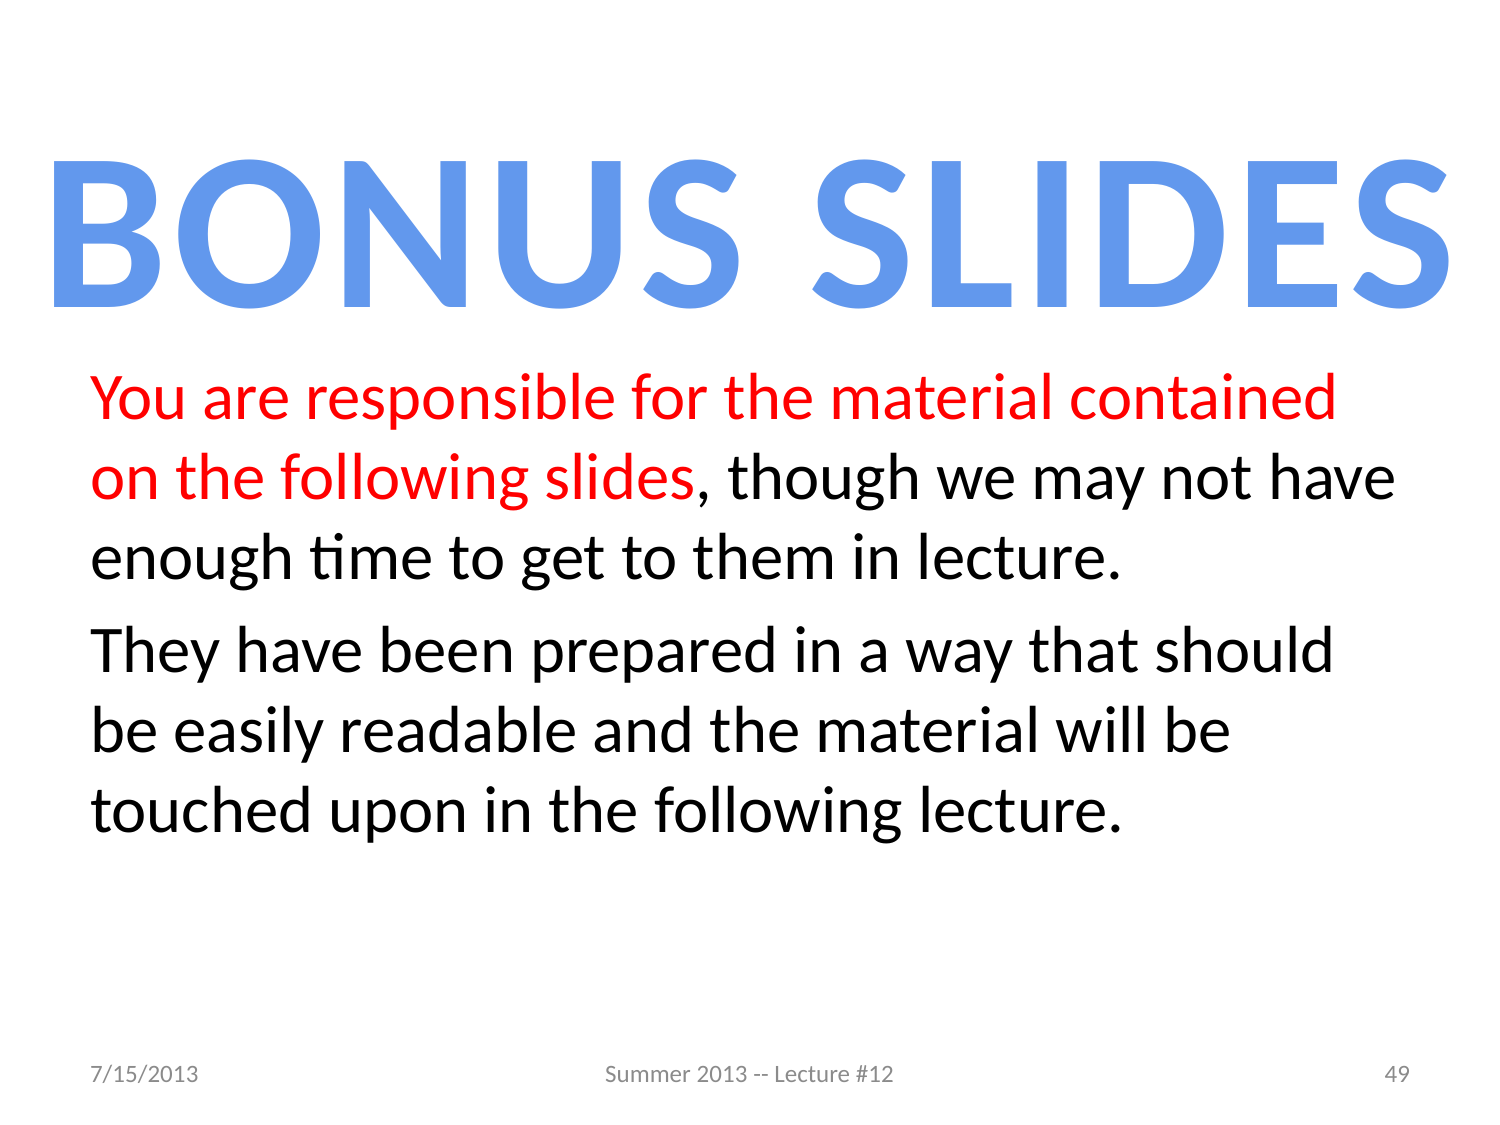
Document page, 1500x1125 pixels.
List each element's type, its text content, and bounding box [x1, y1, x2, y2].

footer Summer 2013 -- Lecture #12 [512, 1042, 988, 1103]
slide_number 49 [1074, 1042, 1425, 1103]
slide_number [75, 1042, 425, 1103]
list You are responsible for the material contained on the following slides, though we may not have enough time to get to them in lecture. They have been prepared in a way that should be easily readable and the material will be touched upon in the following lecture. [75, 360, 1425, 1020]
text_box BONUS SLIDES [26, 74, 1474, 360]
